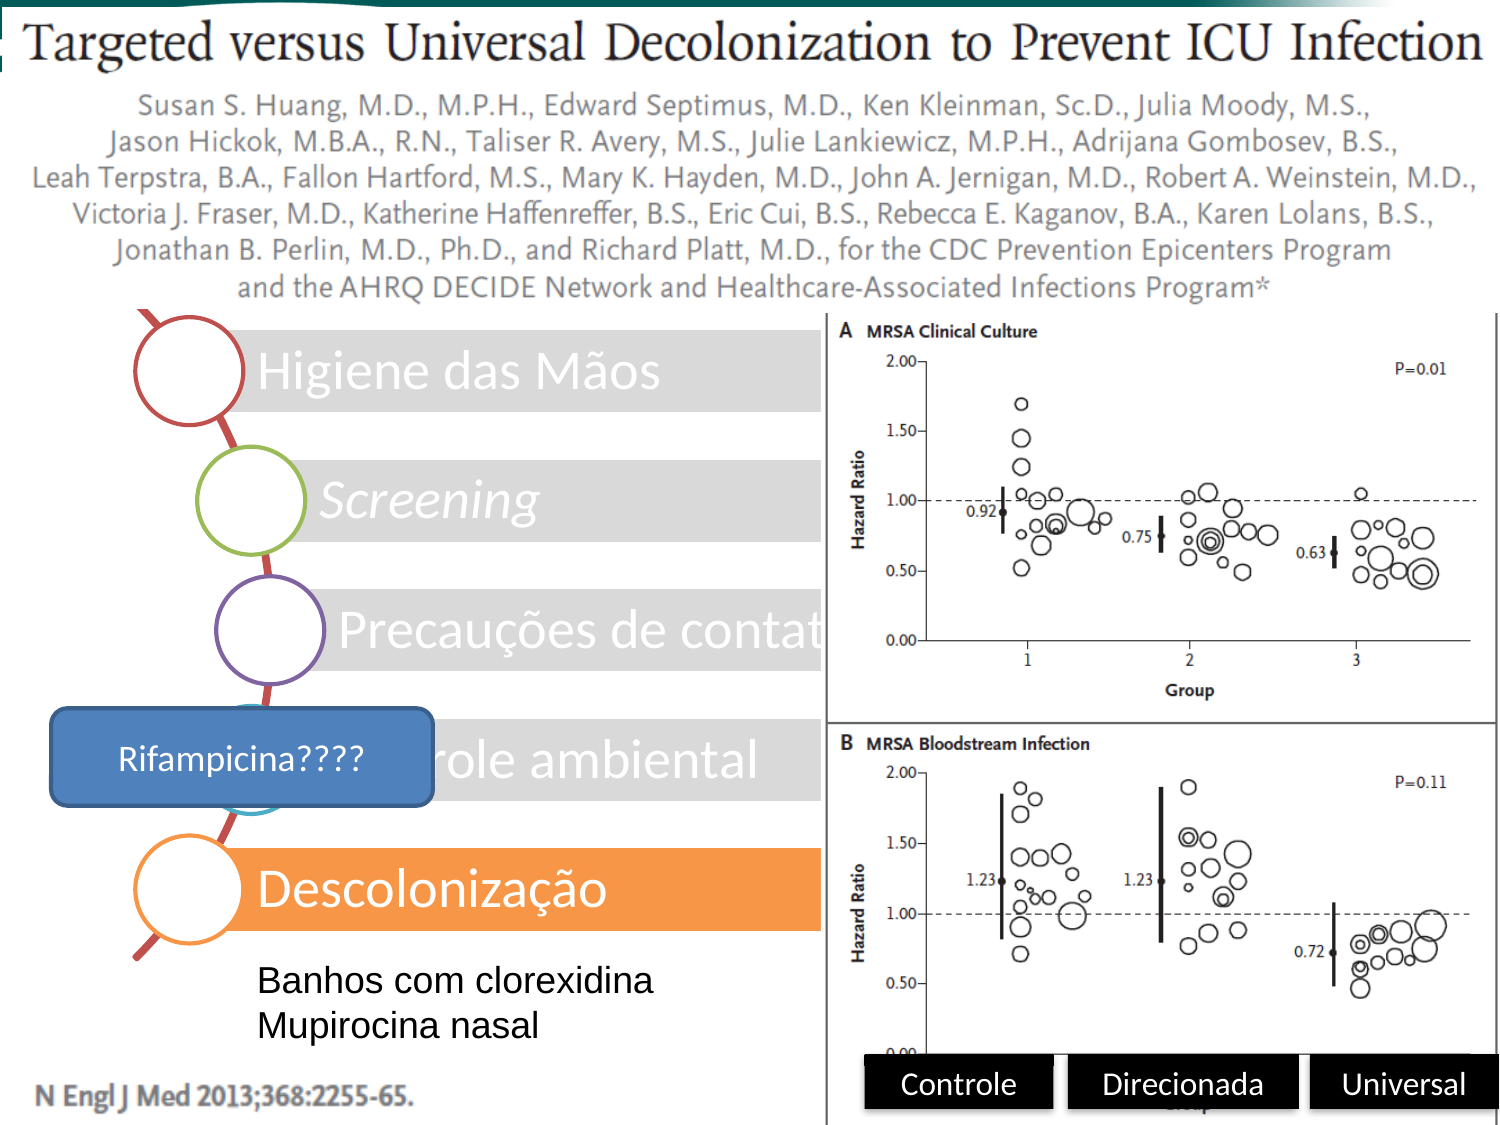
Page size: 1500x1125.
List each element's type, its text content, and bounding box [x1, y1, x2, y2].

picture [820, 312, 1500, 1125]
text_box Rifampicina???? [48, 706, 118, 808]
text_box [123, 316, 815, 977]
text_box Banhos com clorexidina Mupirocina nasal [242, 984, 774, 1053]
picture [0, 0, 1500, 309]
picture [29, 1070, 424, 1118]
